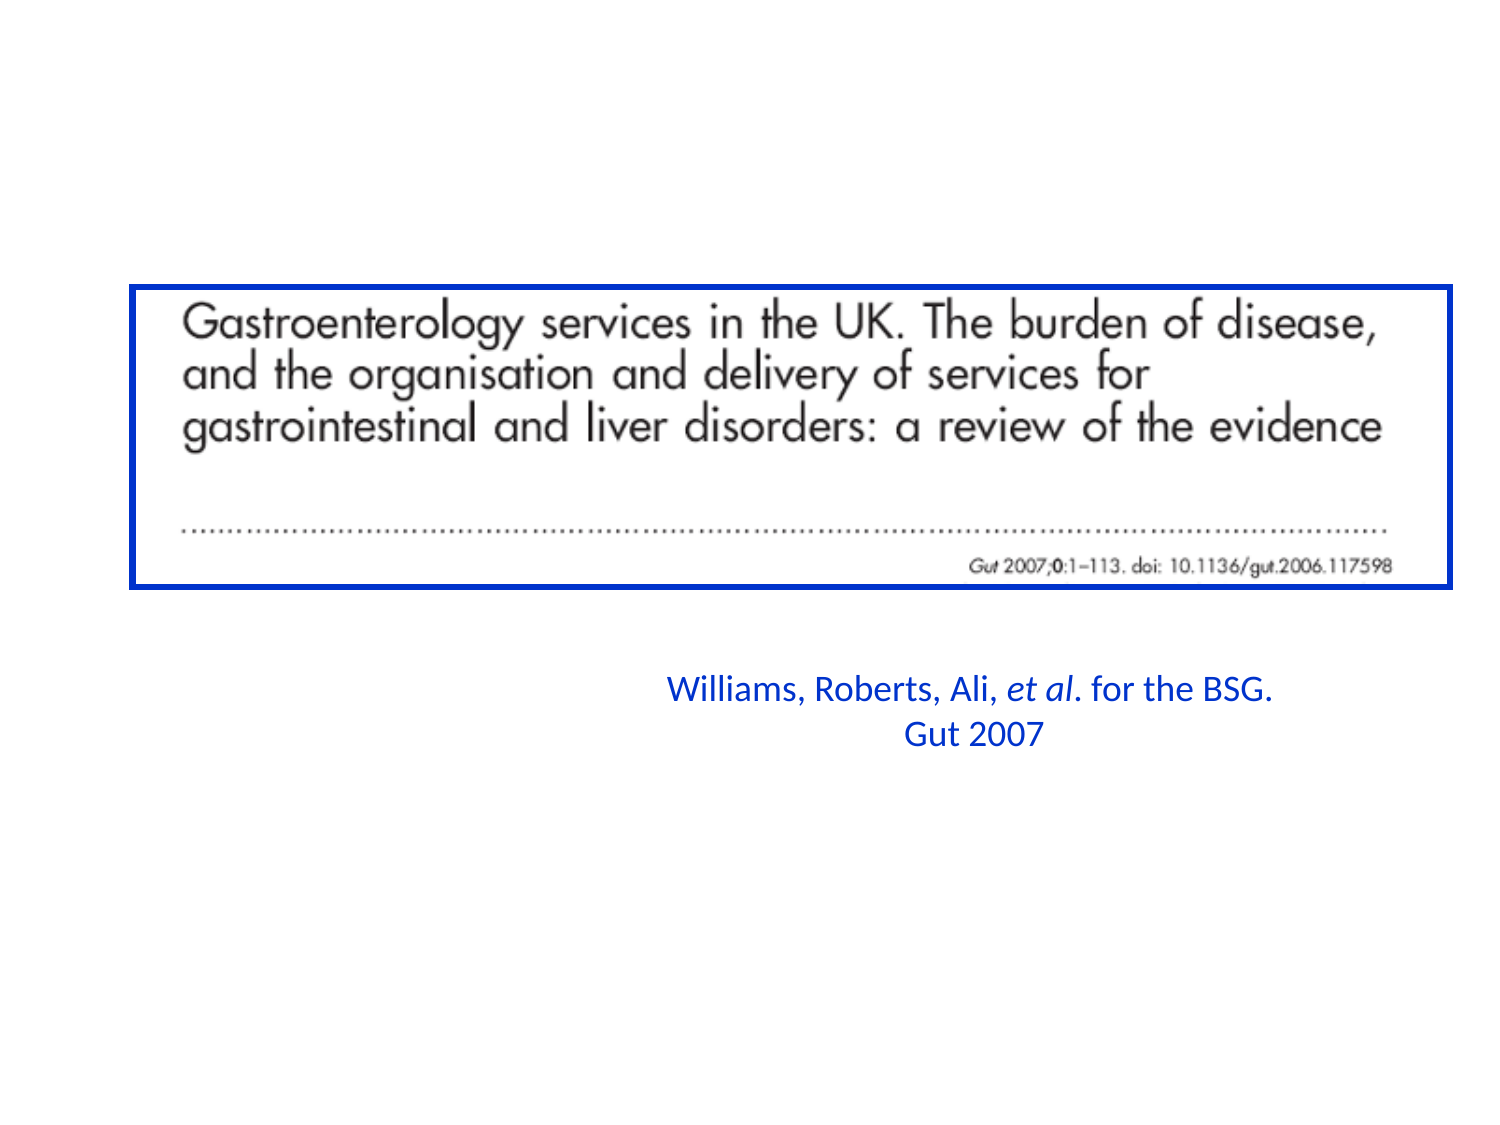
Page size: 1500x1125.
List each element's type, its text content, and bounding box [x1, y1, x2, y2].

text_box Williams, Roberts, Ali, et al. for the BSG. Gut 2007 [584, 656, 1365, 762]
picture [135, 290, 1448, 585]
